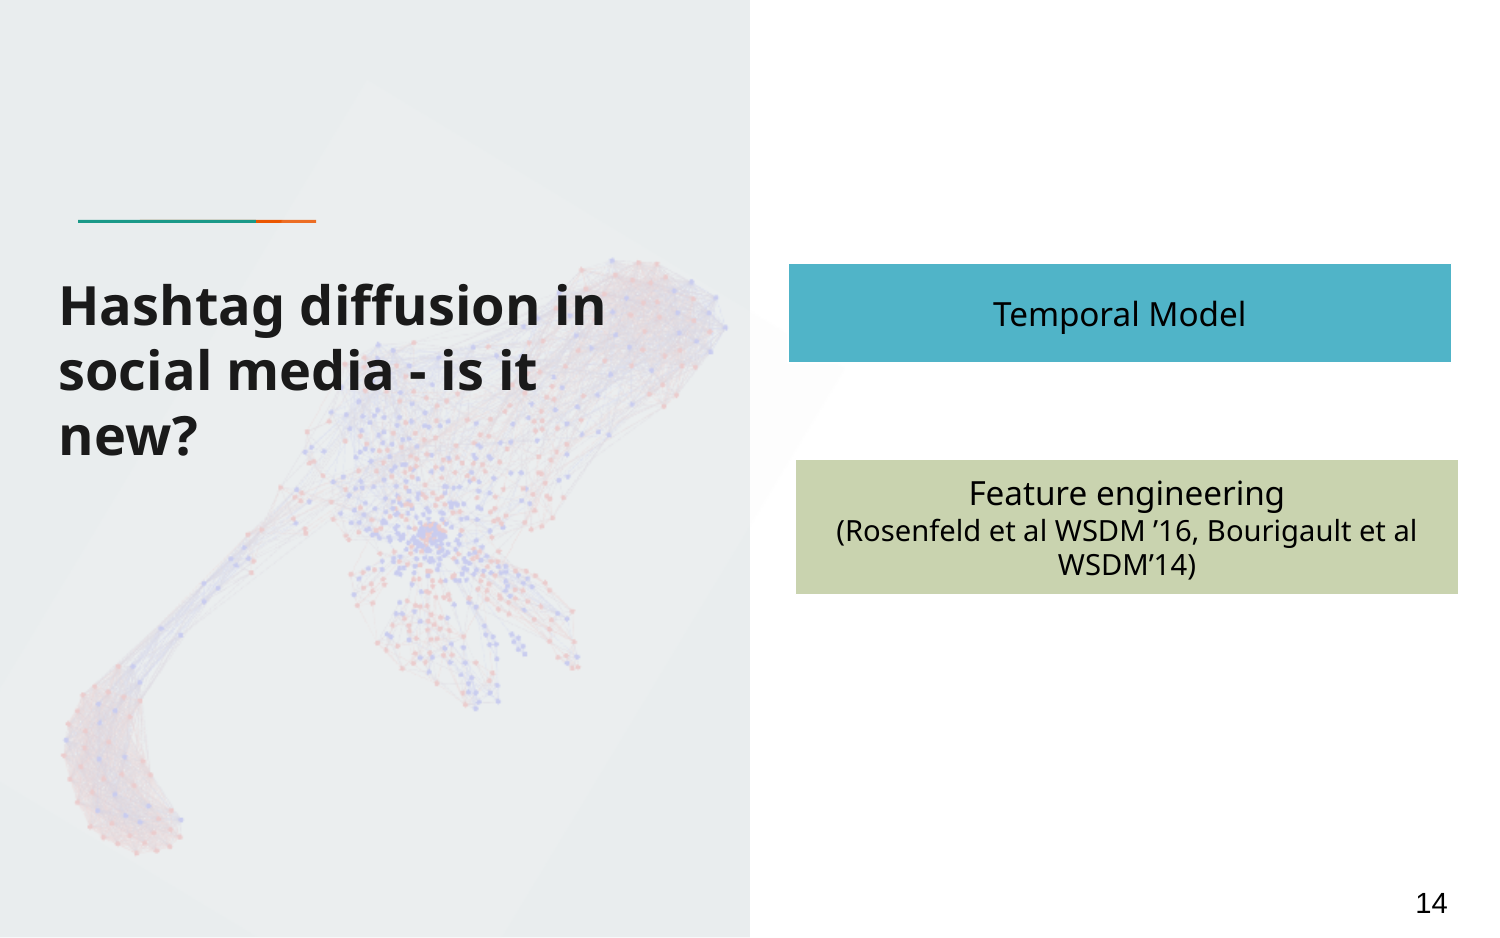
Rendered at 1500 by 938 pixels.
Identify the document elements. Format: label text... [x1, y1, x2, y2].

picture [6, 282, 797, 842]
slide_number 14 [1400, 865, 1491, 938]
title Hashtag diffusion in social media - is it new? [43, 213, 708, 281]
text_box Feature engineering (Rosenfeld et al WSDM ’16, Bourigault et al WSDM’14) [802, 458, 1459, 595]
text_box Temporal Model [788, 263, 1452, 364]
